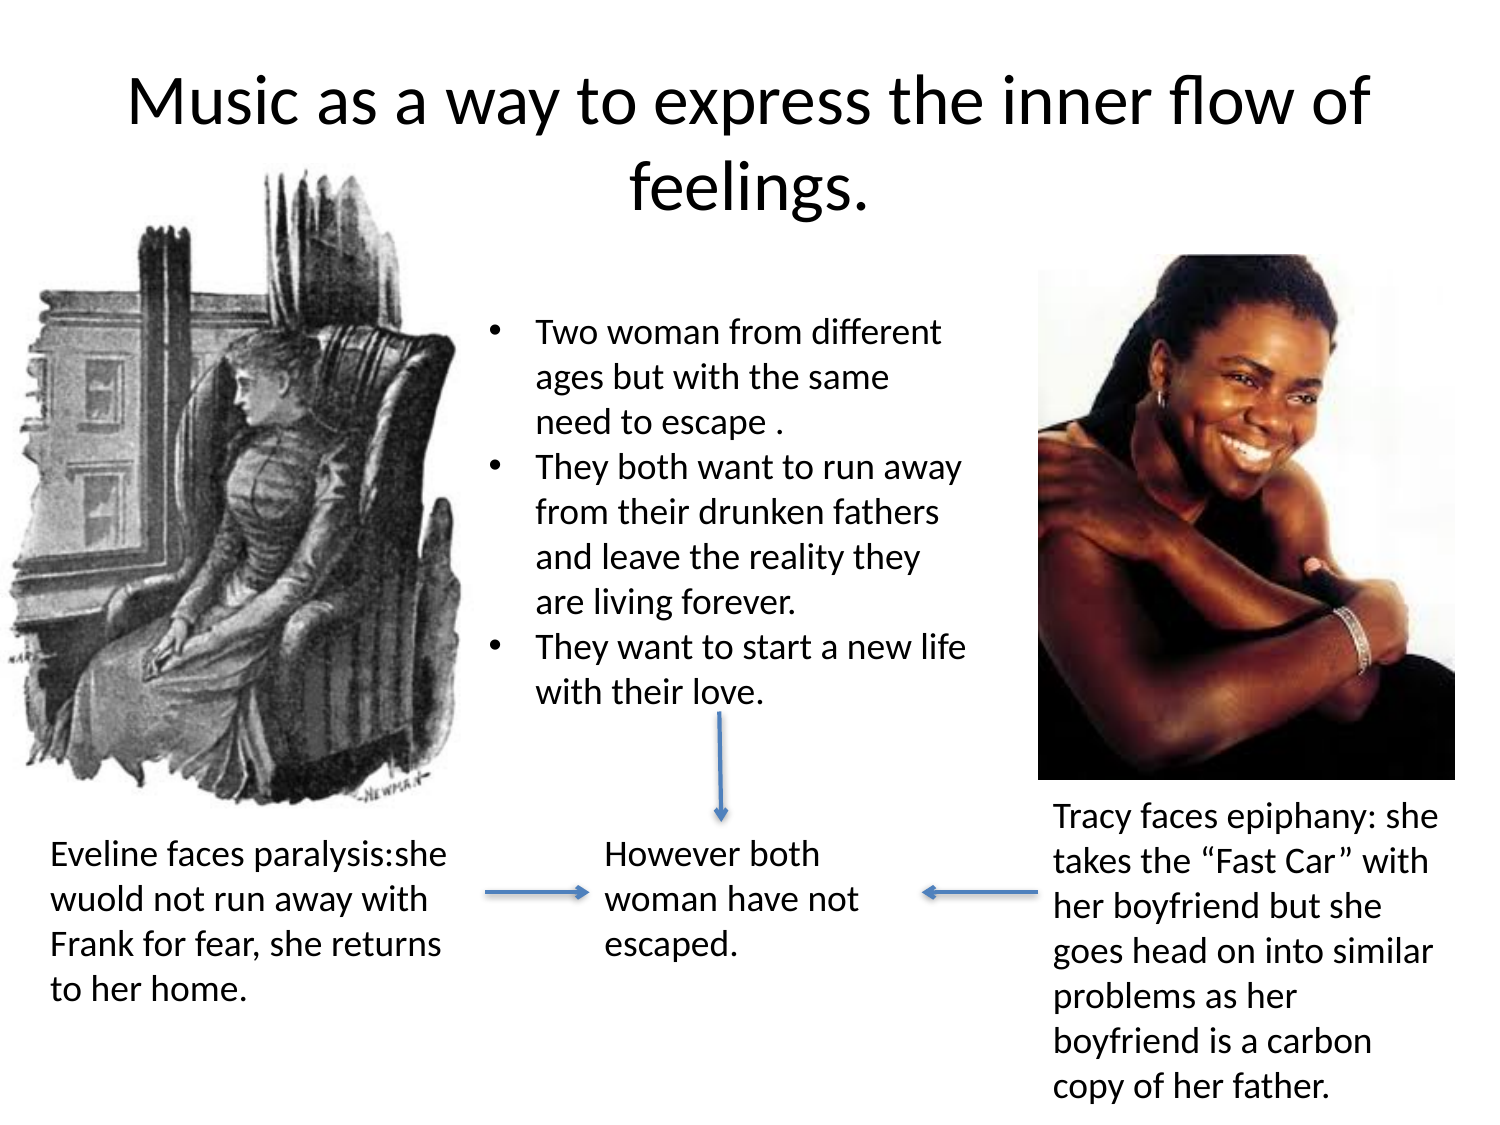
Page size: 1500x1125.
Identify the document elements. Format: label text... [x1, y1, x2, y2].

text_box Tracy faces epiphany: she takes the “Fast Car” with her boyfriend but she goes head on into similar problems as her boyfriend is a carbon copy of her father. [1038, 789, 1455, 1114]
picture [0, 163, 475, 823]
text_box Two woman from different ages but with the same need to escape . They both want to run away from their drunken fathers and leave the reality they are living forever. They want to start a new life with their love. [479, 299, 989, 764]
text_box Eveline faces paralysis:she wuold not run away with Frank for fear, she returns to her home. [35, 821, 486, 1017]
text_box However both woman have not escaped. [589, 821, 922, 972]
picture [1037, 254, 1456, 781]
title Music as a way to express the inner flow of feelings. [75, 45, 1425, 233]
